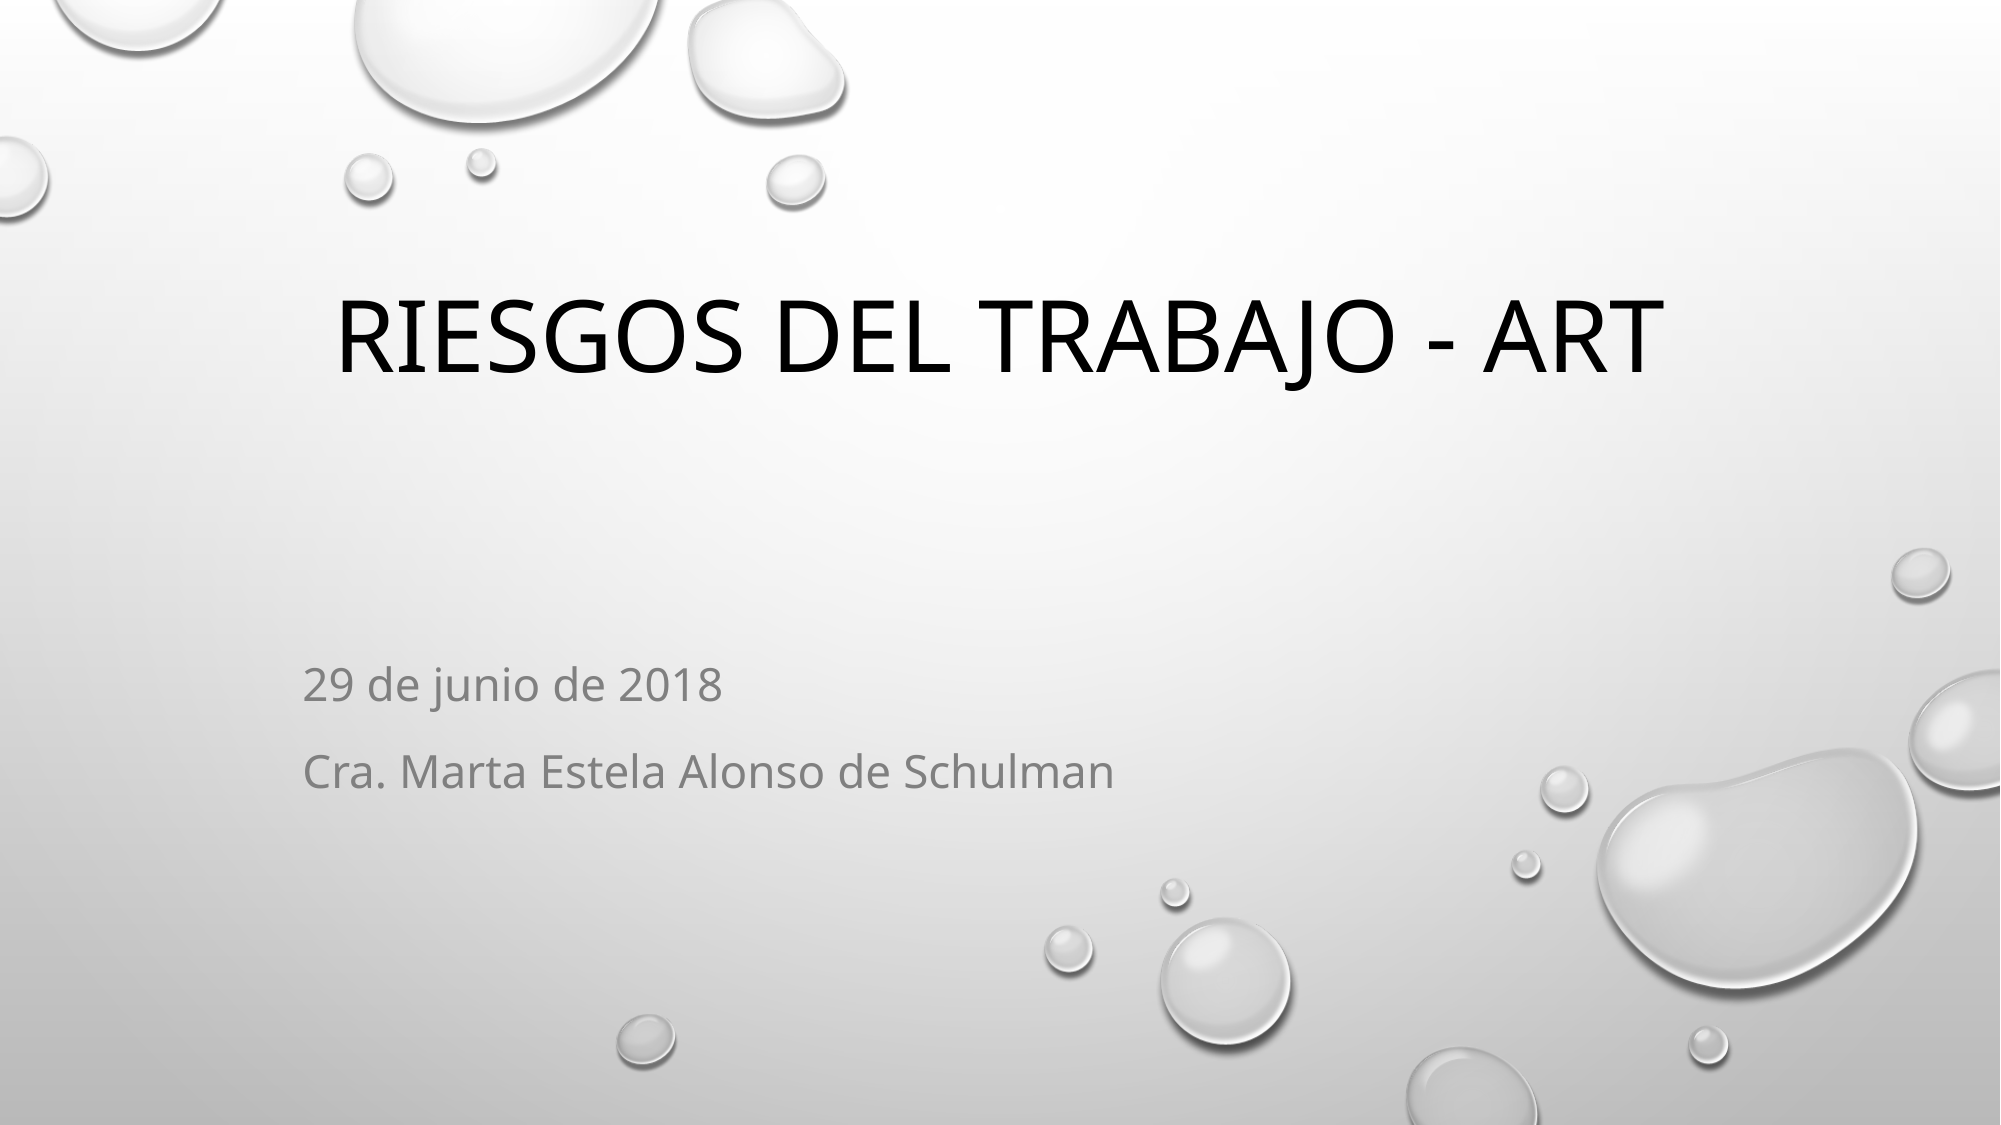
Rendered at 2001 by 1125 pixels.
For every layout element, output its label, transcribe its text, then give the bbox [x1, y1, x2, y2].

title RIESGOS DEL TRABAJO - ART [287, 213, 1713, 402]
subtitle 29 de junio de 2018 Cra. Marta Estela Alonso de Schulman [287, 637, 1713, 863]
picture [0, 0, 2000, 1125]
